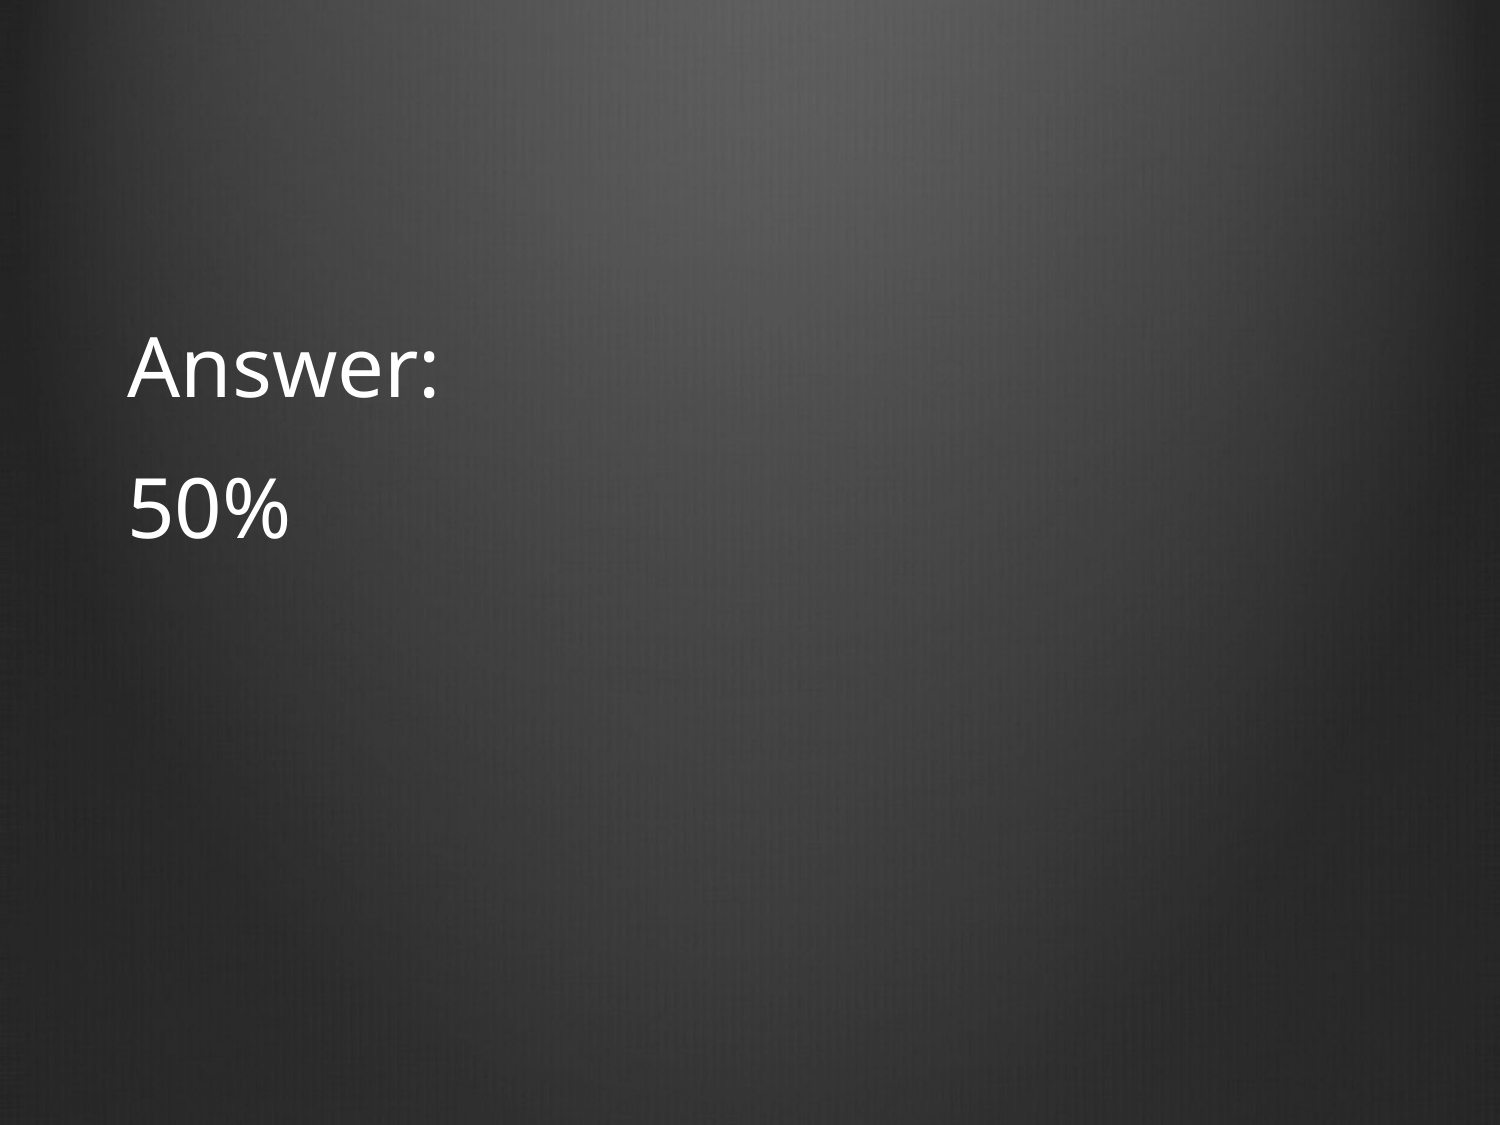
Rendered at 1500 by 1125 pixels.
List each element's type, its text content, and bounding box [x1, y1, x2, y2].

list Answer: 50% [112, 306, 1388, 1005]
